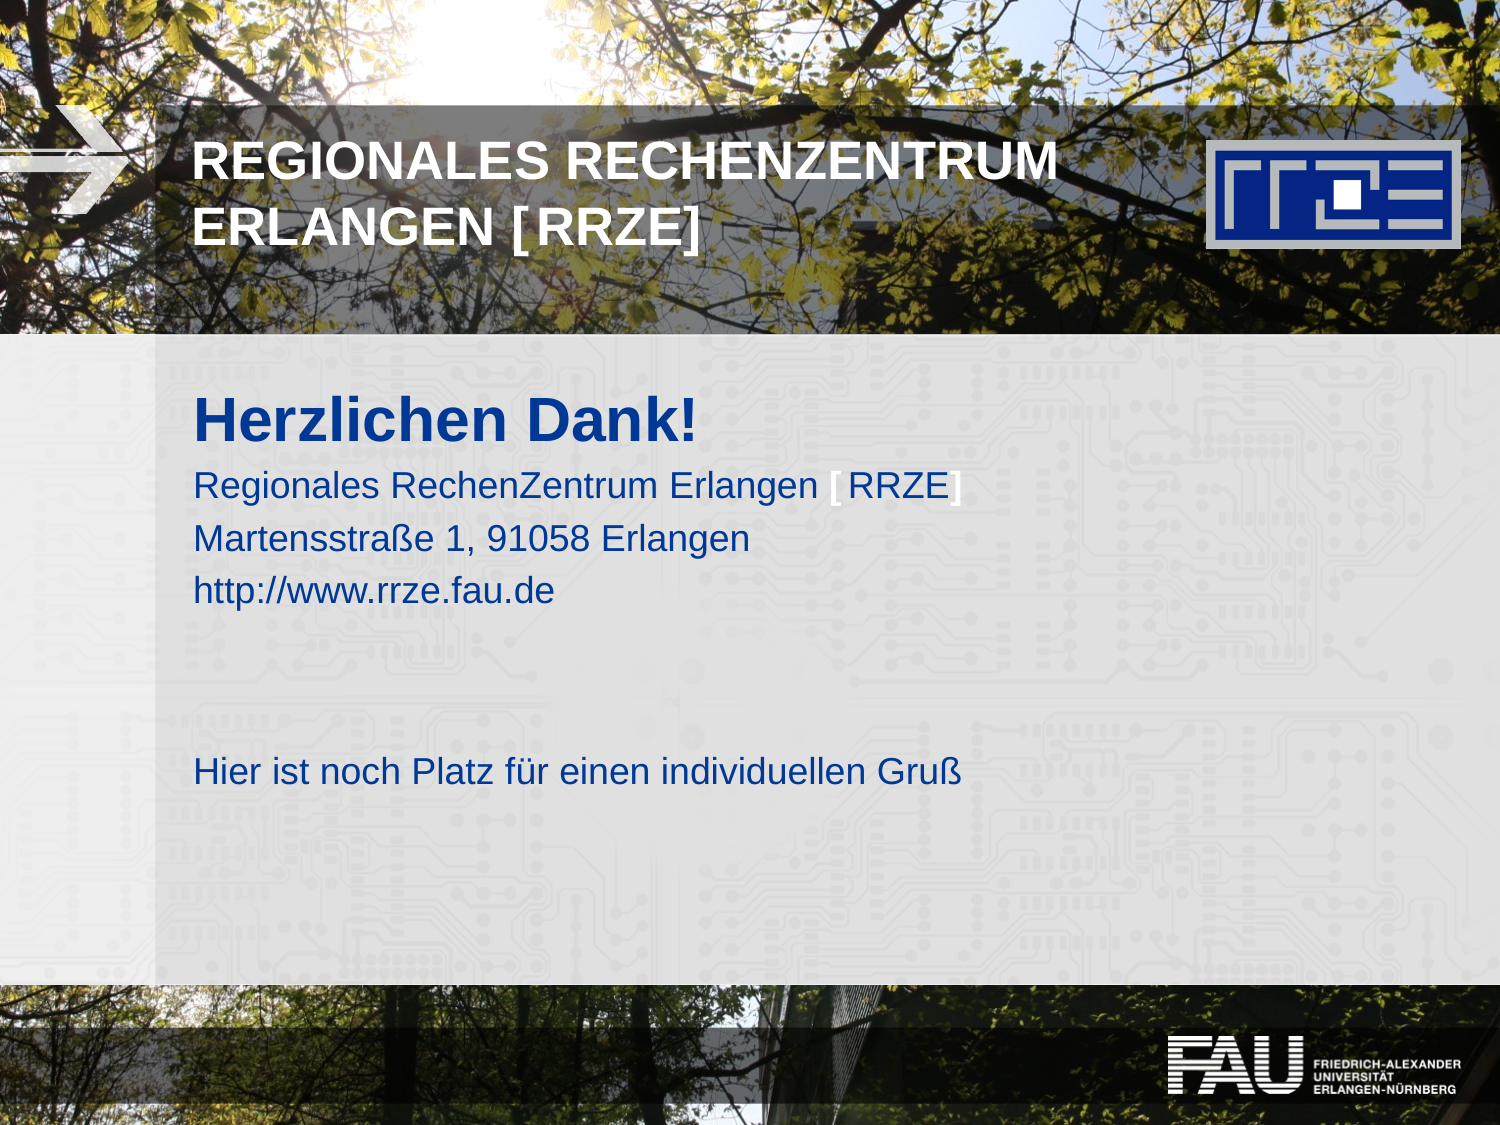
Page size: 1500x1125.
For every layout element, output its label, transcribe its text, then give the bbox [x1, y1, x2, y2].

picture [0, 0, 1500, 1125]
subtitle Hier ist noch Platz für einen individuellen Gruß [193, 742, 1333, 943]
